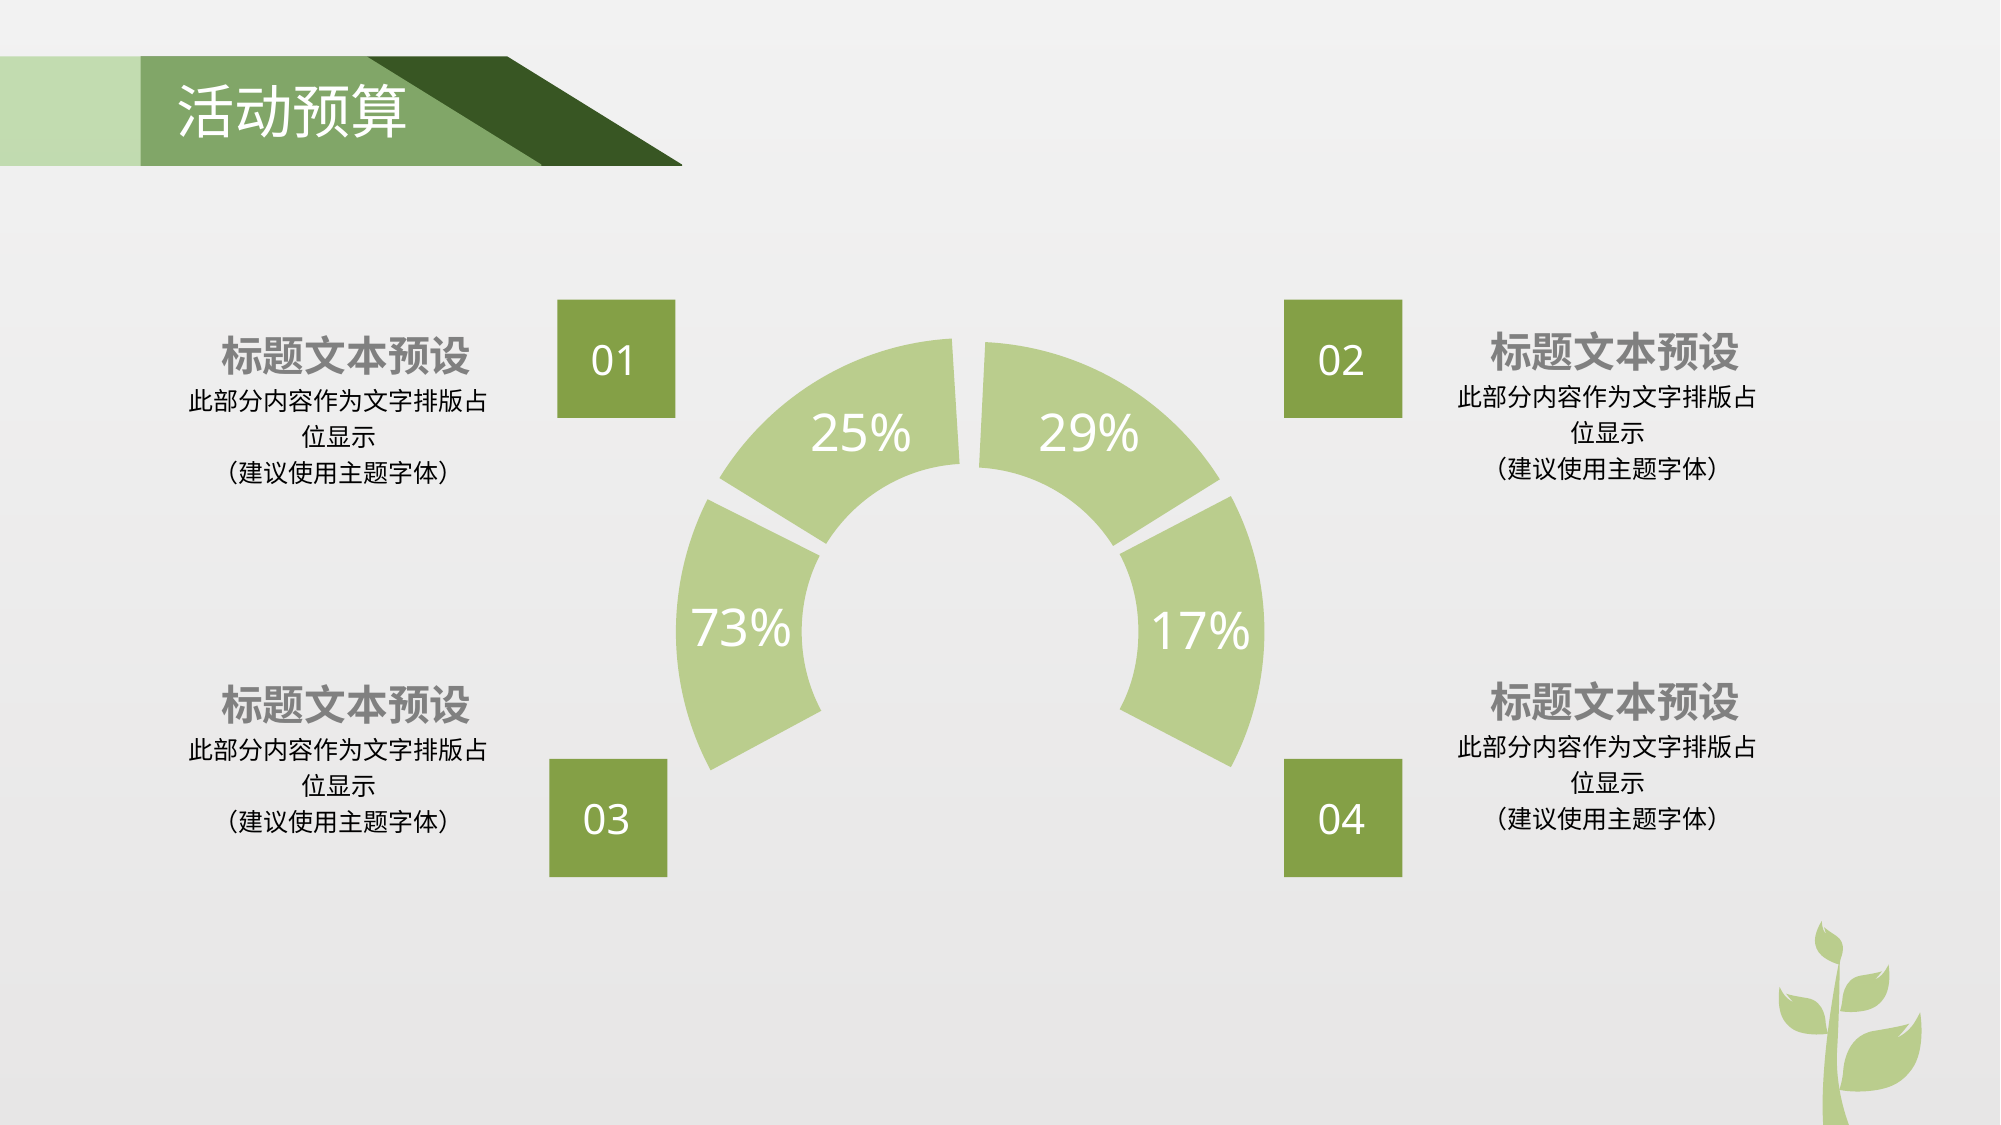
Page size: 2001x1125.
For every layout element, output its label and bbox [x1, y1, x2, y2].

text_box [0, 56, 683, 166]
text_box [1779, 925, 1921, 1125]
text_box [183, 659, 509, 777]
text_box [183, 310, 509, 428]
text_box [1452, 306, 1778, 424]
text_box [549, 299, 1403, 878]
text_box [1452, 656, 1778, 774]
